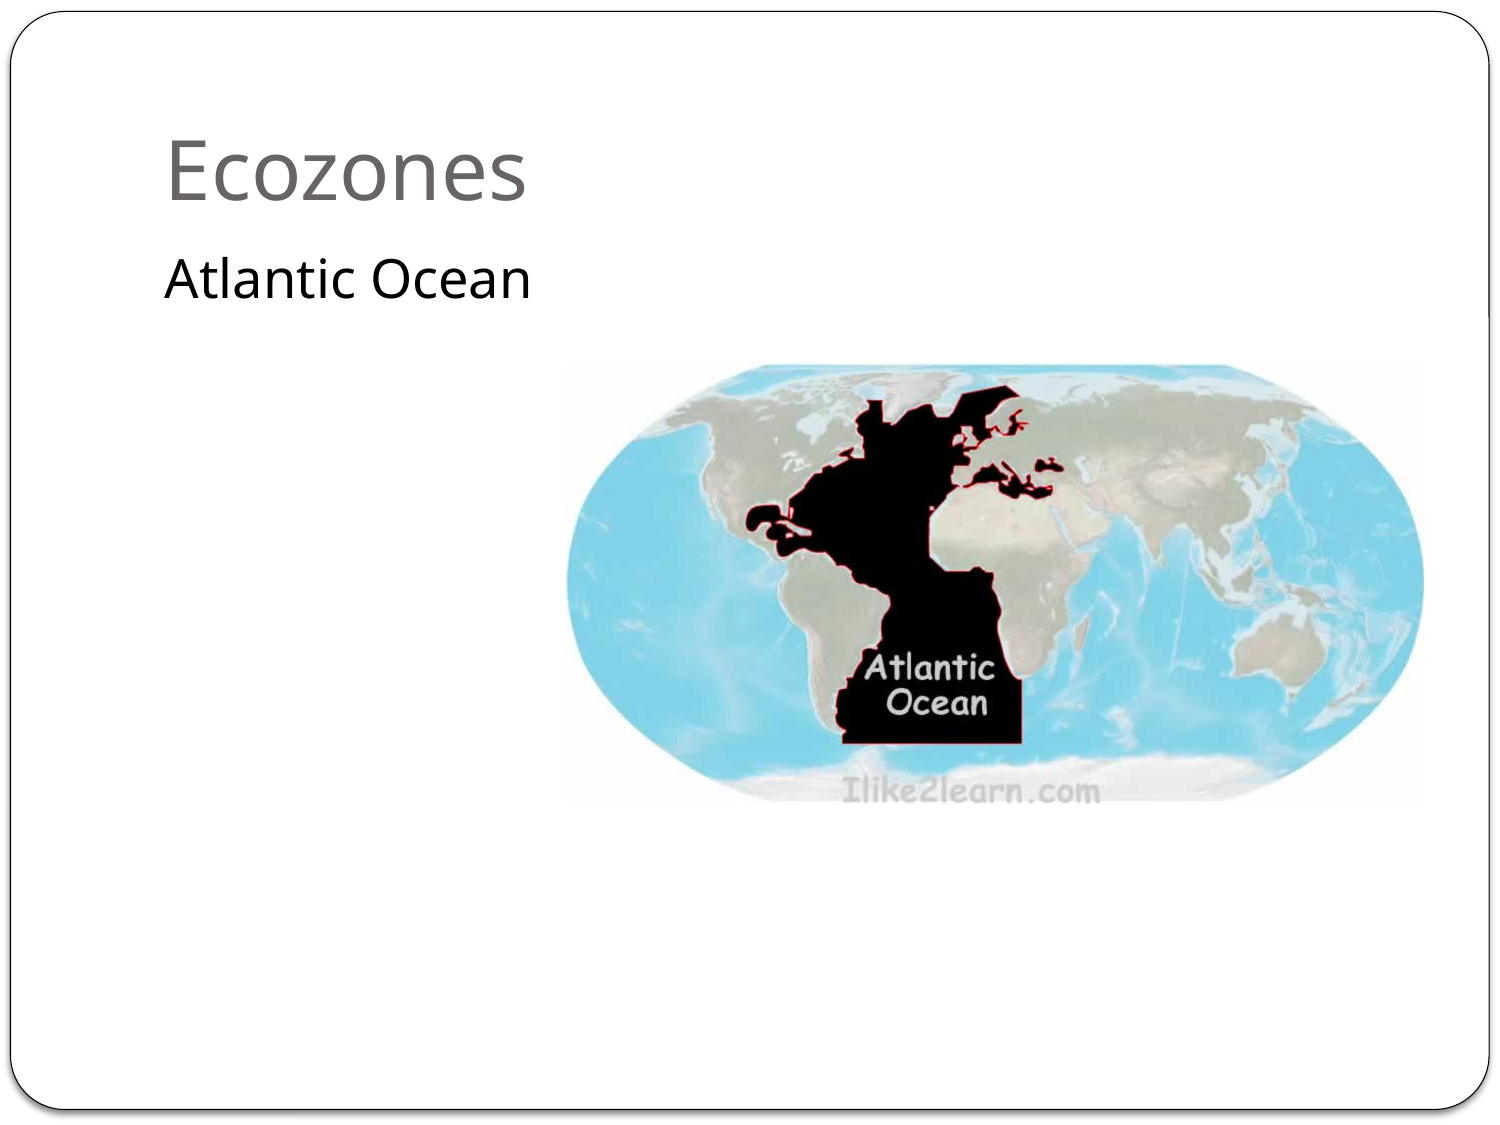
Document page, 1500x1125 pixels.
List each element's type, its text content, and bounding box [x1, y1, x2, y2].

title Ecozones [150, 45, 1425, 233]
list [565, 362, 1426, 804]
list Atlantic Ocean [150, 237, 765, 988]
